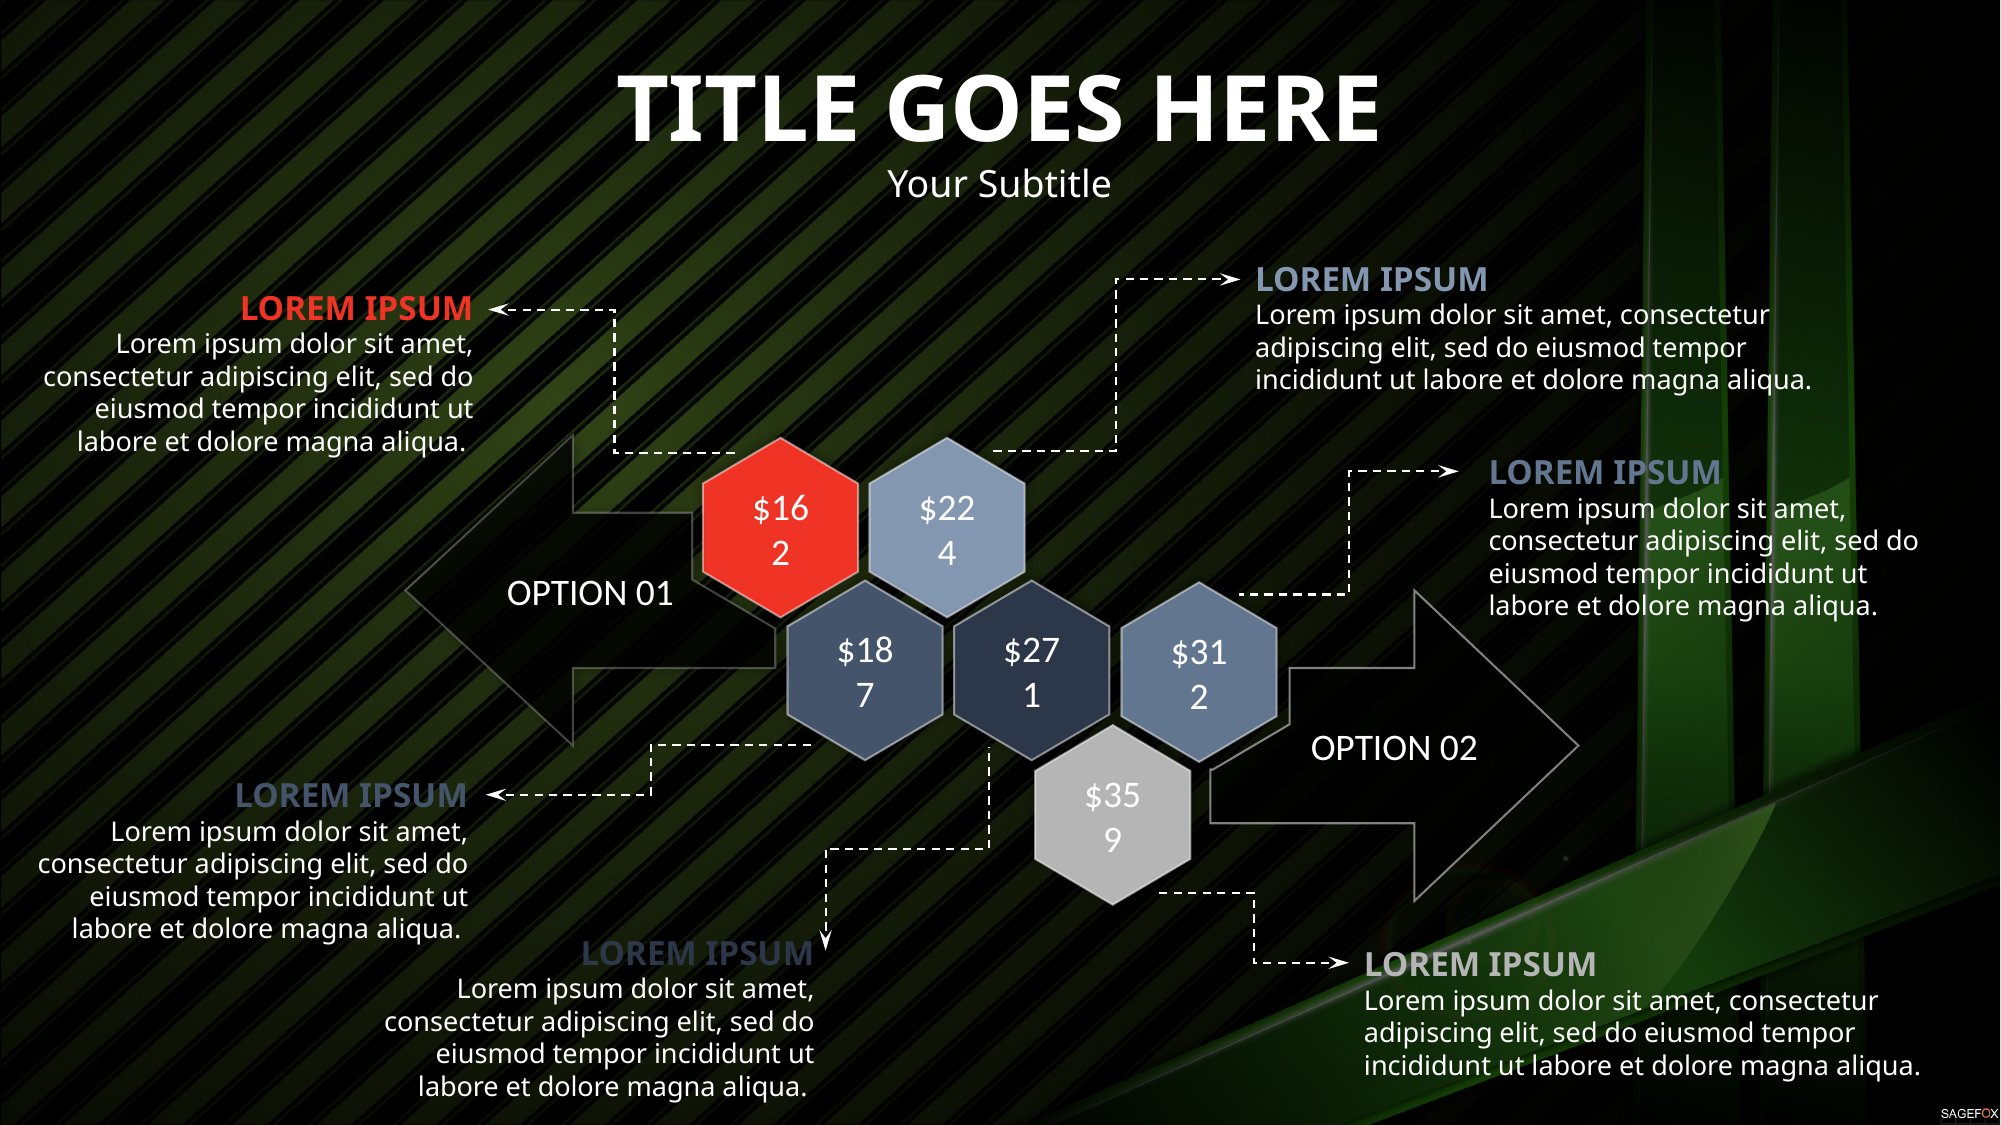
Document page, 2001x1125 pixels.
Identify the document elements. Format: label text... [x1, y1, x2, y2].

text_box OPTION 02 [1209, 595, 1580, 904]
text_box $224 [868, 436, 1026, 617]
text_box LOREM IPSUM Lorem ipsum dolor sit amet, consectetur adipiscing elit, sed do eiusmod tempor incididunt ut labore et dolore magna aliqua. [1240, 250, 1879, 403]
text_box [805, 766, 1010, 931]
text_box LOREM IPSUM Lorem ipsum dolor sit amet, consectetur adipiscing elit, sed do eiusmod tempor incididunt ut labore et dolore magna aliqua. [1473, 443, 1944, 629]
picture [0, 0, 2001, 1125]
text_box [488, 309, 741, 453]
text_box LOREM IPSUM Lorem ipsum dolor sit amet, consectetur adipiscing elit, sed do eiusmod tempor incididunt ut labore et dolore magna aliqua. [18, 279, 489, 464]
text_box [1239, 471, 1459, 595]
text_box $187 [786, 579, 944, 762]
text_box TITLE GOES HERE Your Subtitle [548, 42, 1452, 212]
text_box $271 [953, 579, 1111, 762]
text_box LOREM IPSUM Lorem ipsum dolor sit amet, consectetur adipiscing elit, sed do eiusmod tempor incididunt ut labore et dolore magna aliqua. [13, 767, 483, 952]
text_box LOREM IPSUM Lorem ipsum dolor sit amet, consectetur adipiscing elit, sed do eiusmod tempor incididunt ut labore et dolore magna aliqua. [1349, 935, 1944, 1089]
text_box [1158, 892, 1350, 963]
text_box $359 [1034, 723, 1192, 906]
text_box OPTION 01 [404, 453, 777, 744]
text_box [991, 279, 1241, 452]
text_box LOREM IPSUM Lorem ipsum dolor sit amet, consectetur adipiscing elit, sed do eiusmod tempor incididunt ut labore et dolore magna aliqua. [359, 924, 830, 1109]
text_box $312 [1120, 581, 1278, 764]
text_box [485, 744, 816, 795]
text_box $162 [701, 436, 860, 619]
